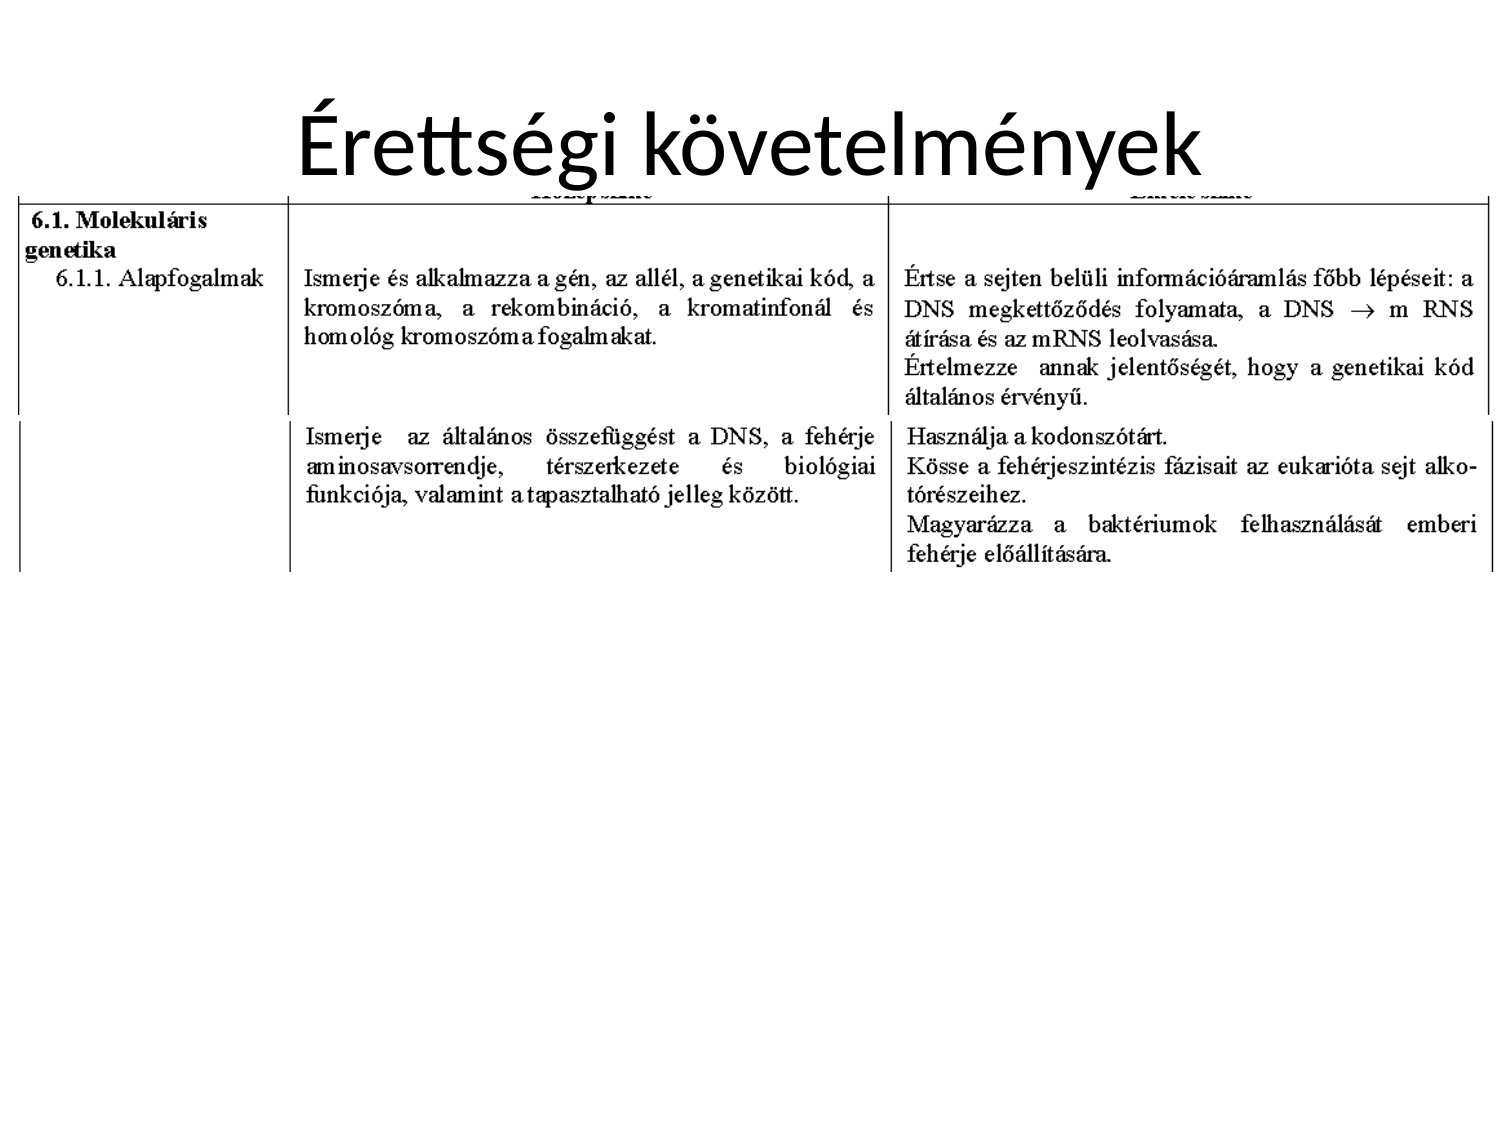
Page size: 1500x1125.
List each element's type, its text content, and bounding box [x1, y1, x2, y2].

title Érettségi követelmények [75, 45, 1425, 194]
picture [15, 195, 1500, 573]
